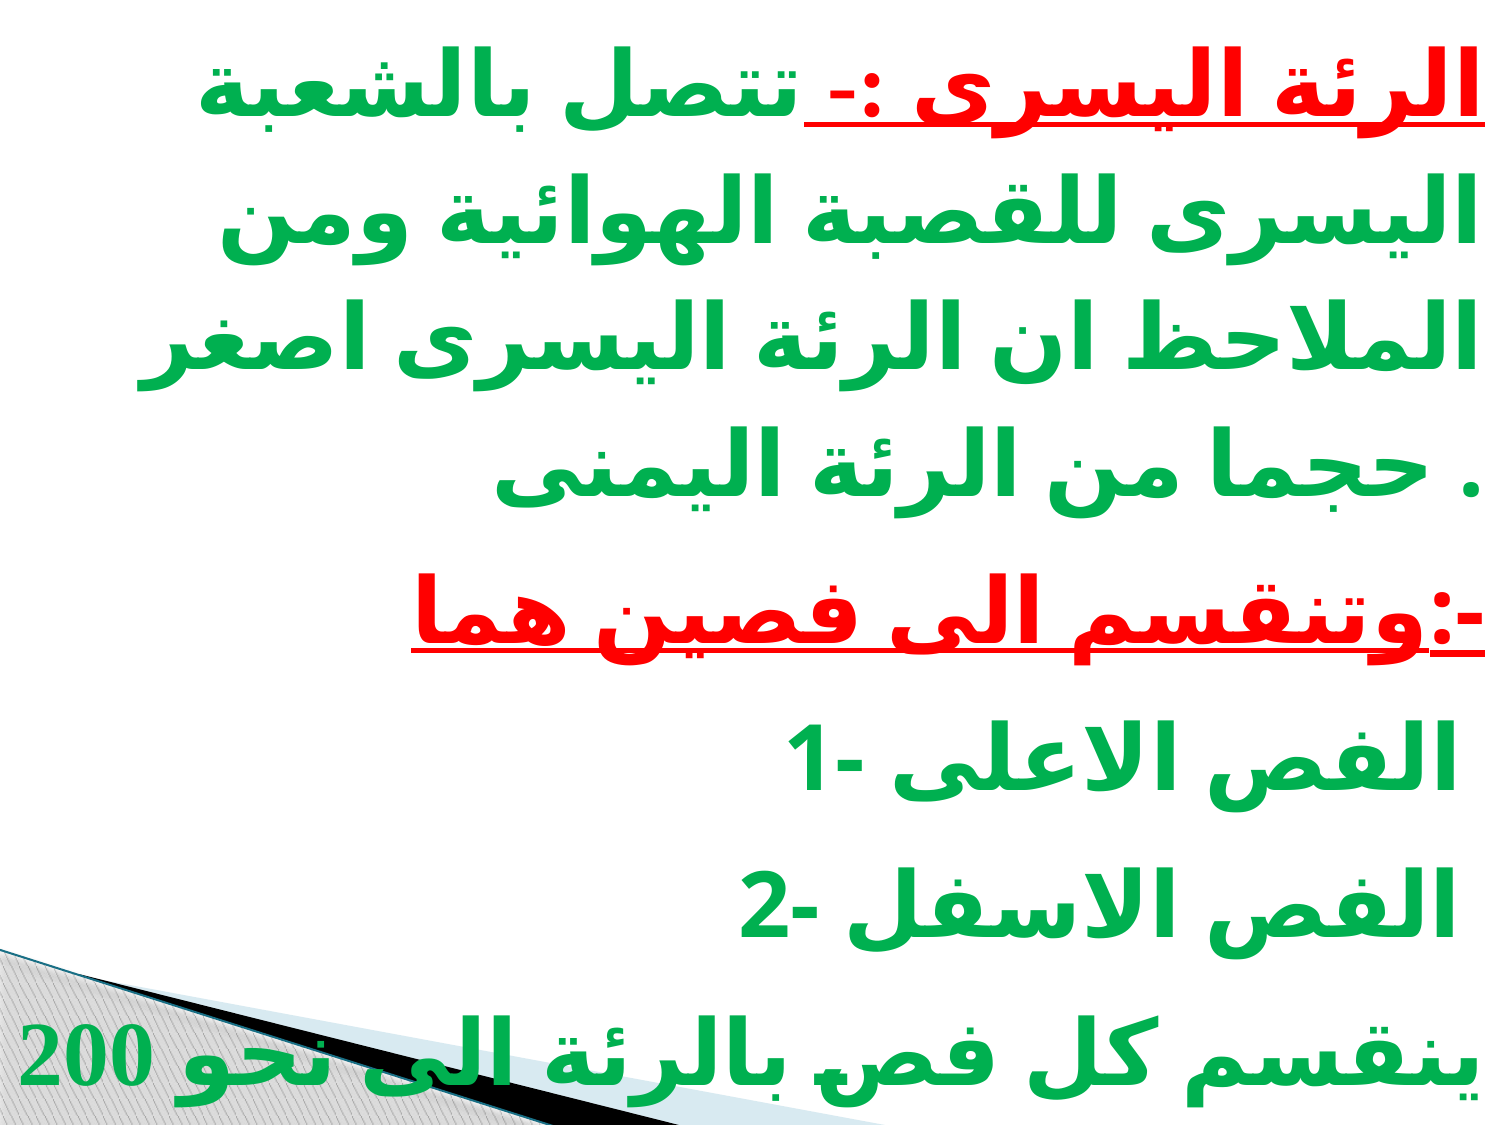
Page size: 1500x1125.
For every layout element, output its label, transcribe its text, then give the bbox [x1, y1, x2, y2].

text_box الرئة اليسرى :- تتصل بالشعبة اليسرى للقصبة الهوائية ومن الملاحظ ان الرئة اليسرى اصغر حجما من الرئة اليمنى . وتنقسم الى فصين هما:- 1- الفص الاعلى 2- الفص الاسفل ينقسم كل فص بالرئة الى نحو 200 فصيص [0, 1, 1500, 1125]
